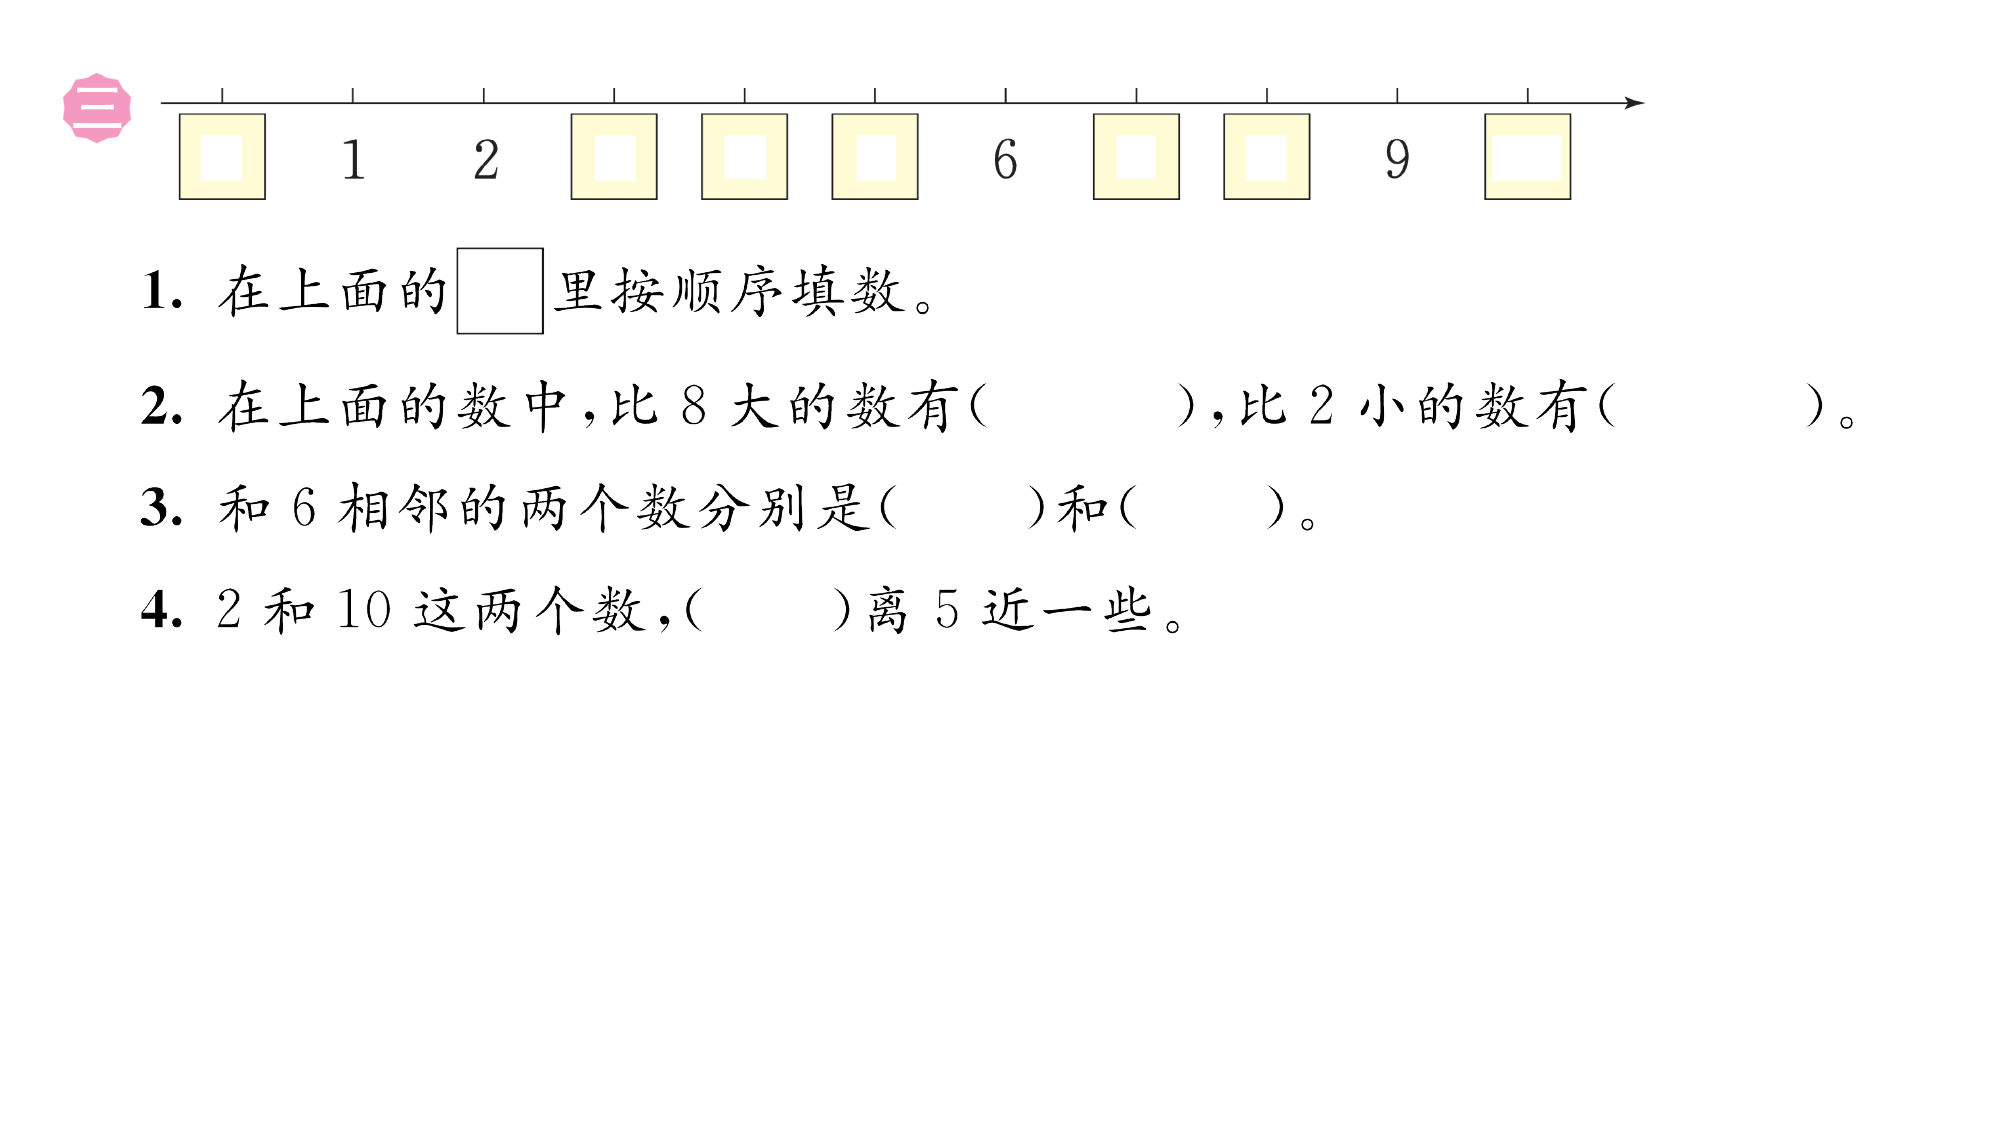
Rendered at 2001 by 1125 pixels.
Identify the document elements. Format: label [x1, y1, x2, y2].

picture [58, 58, 1949, 676]
